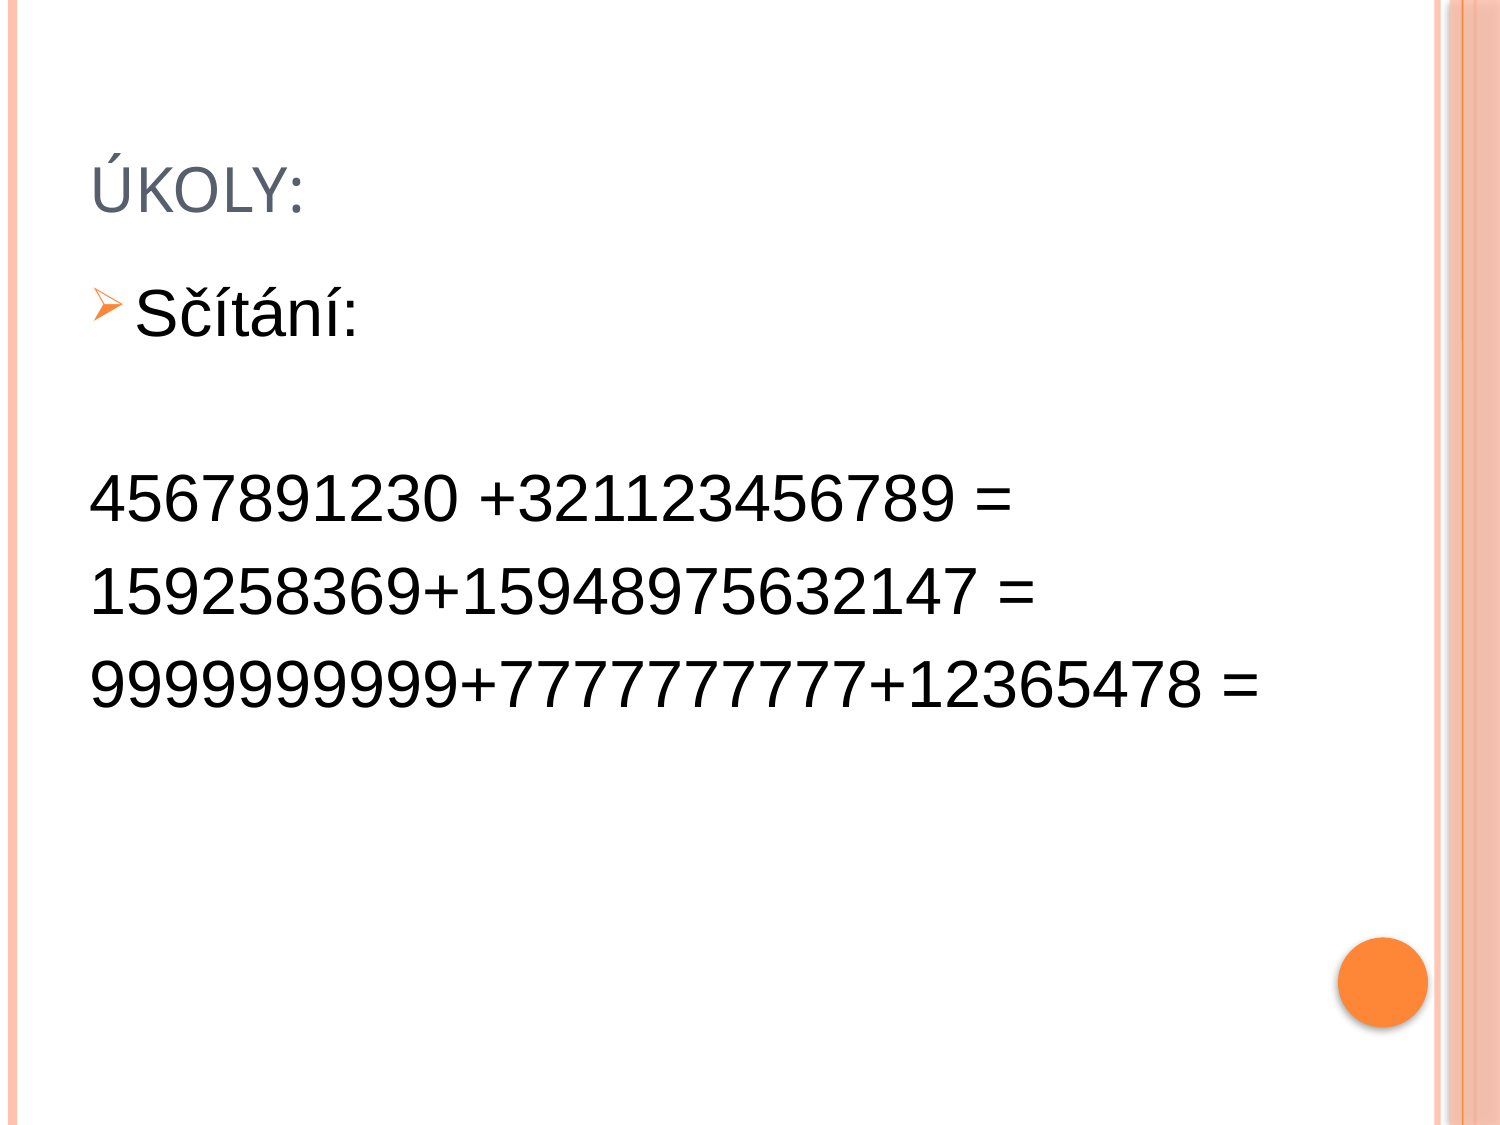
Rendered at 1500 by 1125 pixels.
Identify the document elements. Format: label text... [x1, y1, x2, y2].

list Sčítání: 4567891230 +321123456789 = 159258369+15948975632147 = 9999999999+7777777777+12365478 = [75, 262, 1300, 1062]
title ÚKOLY: [75, 45, 1300, 233]
